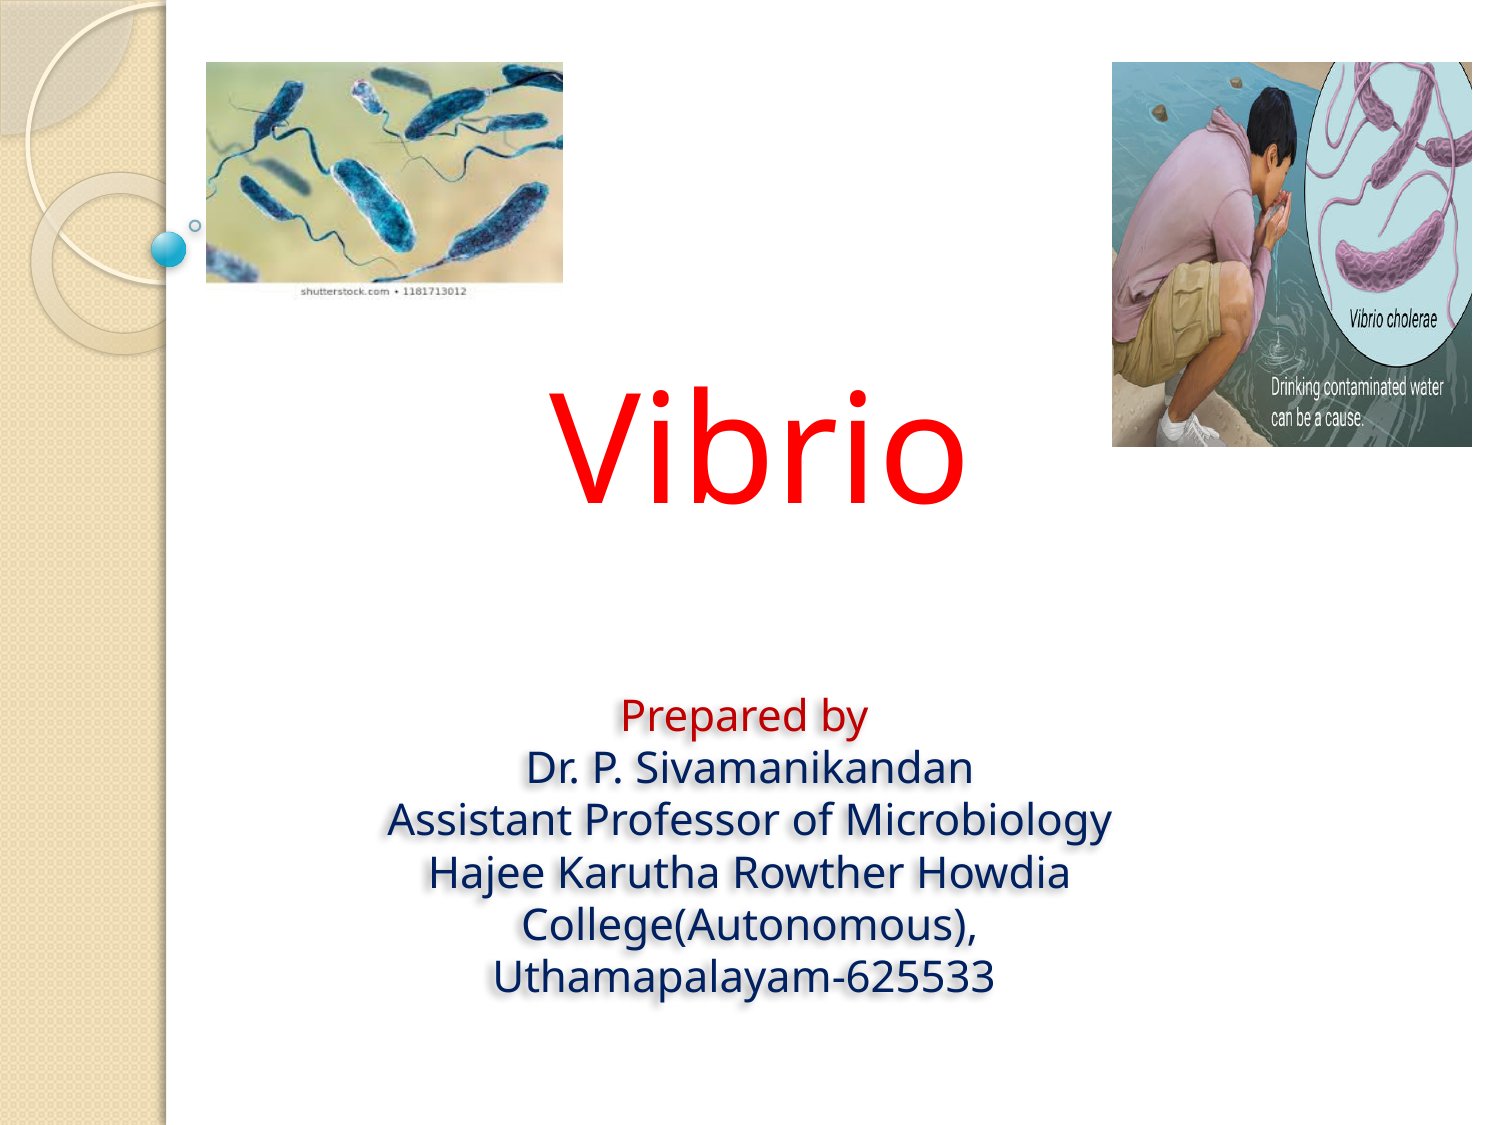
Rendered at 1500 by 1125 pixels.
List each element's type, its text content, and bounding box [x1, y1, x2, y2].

text_box Prepared by Dr. P. Sivamanikandan Assistant Professor of Microbiology Hajee Karutha Rowther Howdia College(Autonomous), Uthamapalayam-625533 [212, 687, 1288, 1013]
title Vibrio [534, 299, 1000, 542]
picture [1112, 62, 1472, 447]
picture [206, 62, 563, 301]
